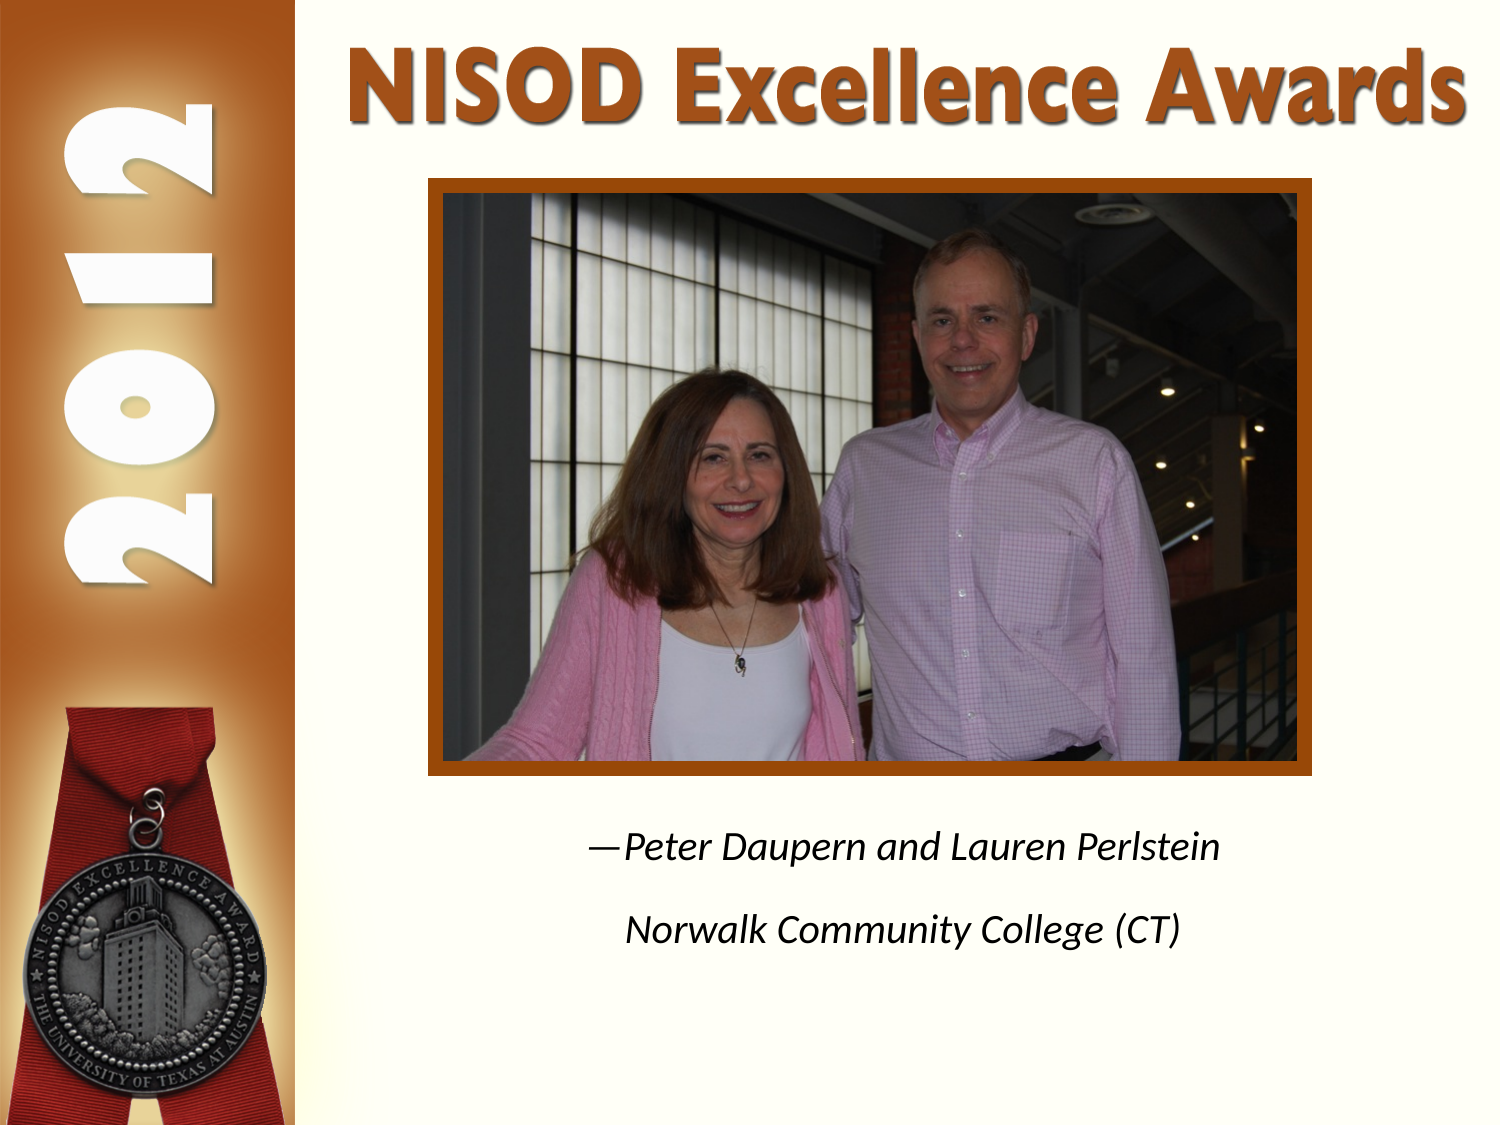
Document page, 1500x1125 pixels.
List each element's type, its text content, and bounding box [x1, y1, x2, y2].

picture [0, 0, 1500, 1125]
list —Peter Daupern and Lauren Perlstein Norwalk Community College (CT) [329, 785, 1478, 1012]
